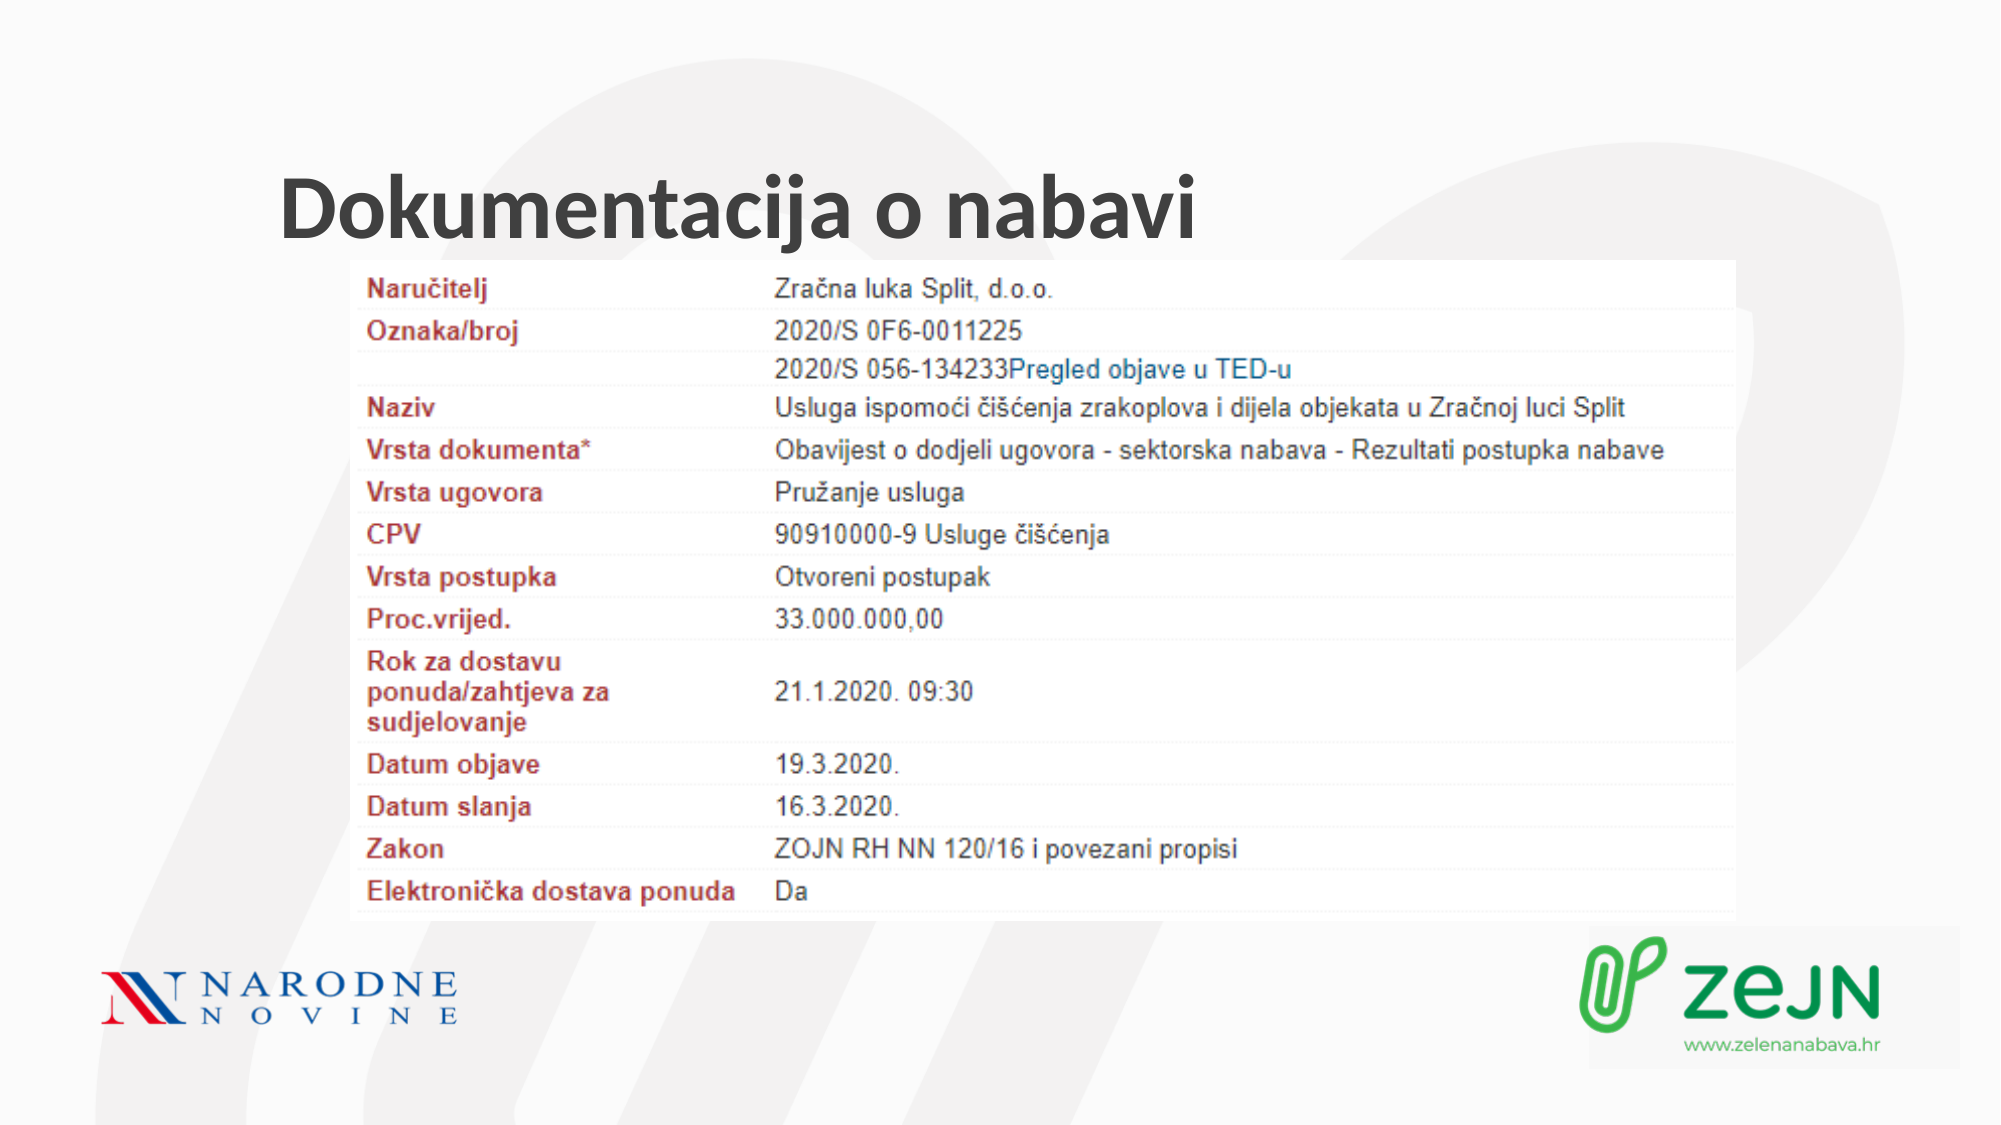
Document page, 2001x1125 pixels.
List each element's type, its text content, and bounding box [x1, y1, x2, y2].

title Dokumentacija o nabavi [264, 127, 1829, 291]
picture [0, 0, 2000, 1125]
